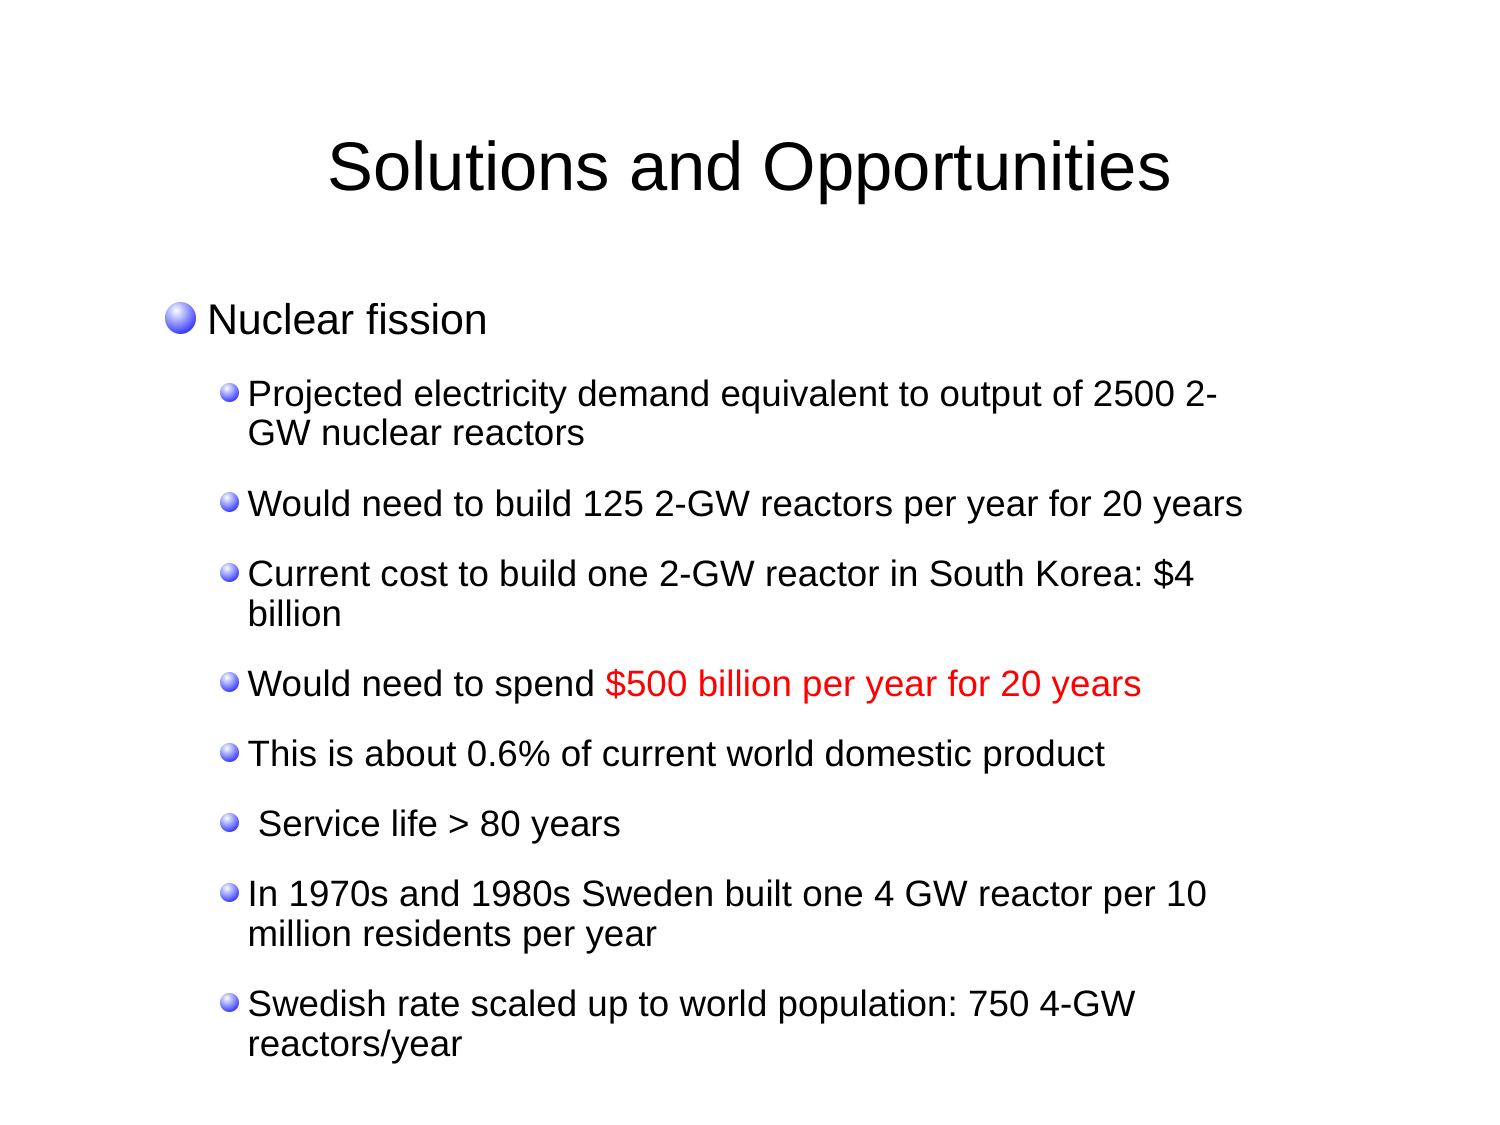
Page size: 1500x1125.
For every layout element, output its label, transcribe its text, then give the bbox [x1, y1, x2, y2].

picture [220, 993, 239, 1012]
picture [165, 302, 196, 334]
picture [220, 383, 239, 402]
picture [220, 563, 239, 582]
title Solutions and Opportunities [103, 59, 1397, 278]
picture [220, 813, 239, 832]
list Nuclear fission Projected electricity demand equivalent to output of 2500 2- GW nuclear reactors Would need to build 125 2-GW reactors per year for 20 years Current cost to build one 2-GW reactor in South Korea: $4 billion Would need to spend $500 billion per year for 20 years This is about 0.6% of current world domestic product Service life > 80 years In 1970s and 1980s Sweden built one 4 GW reactor per 10 million residents per year Swedish rate scaled up to world population: 750 4-GW reactors/year [150, 290, 1308, 1076]
picture [220, 672, 239, 692]
picture [220, 883, 239, 902]
picture [220, 743, 239, 762]
picture [220, 492, 239, 512]
